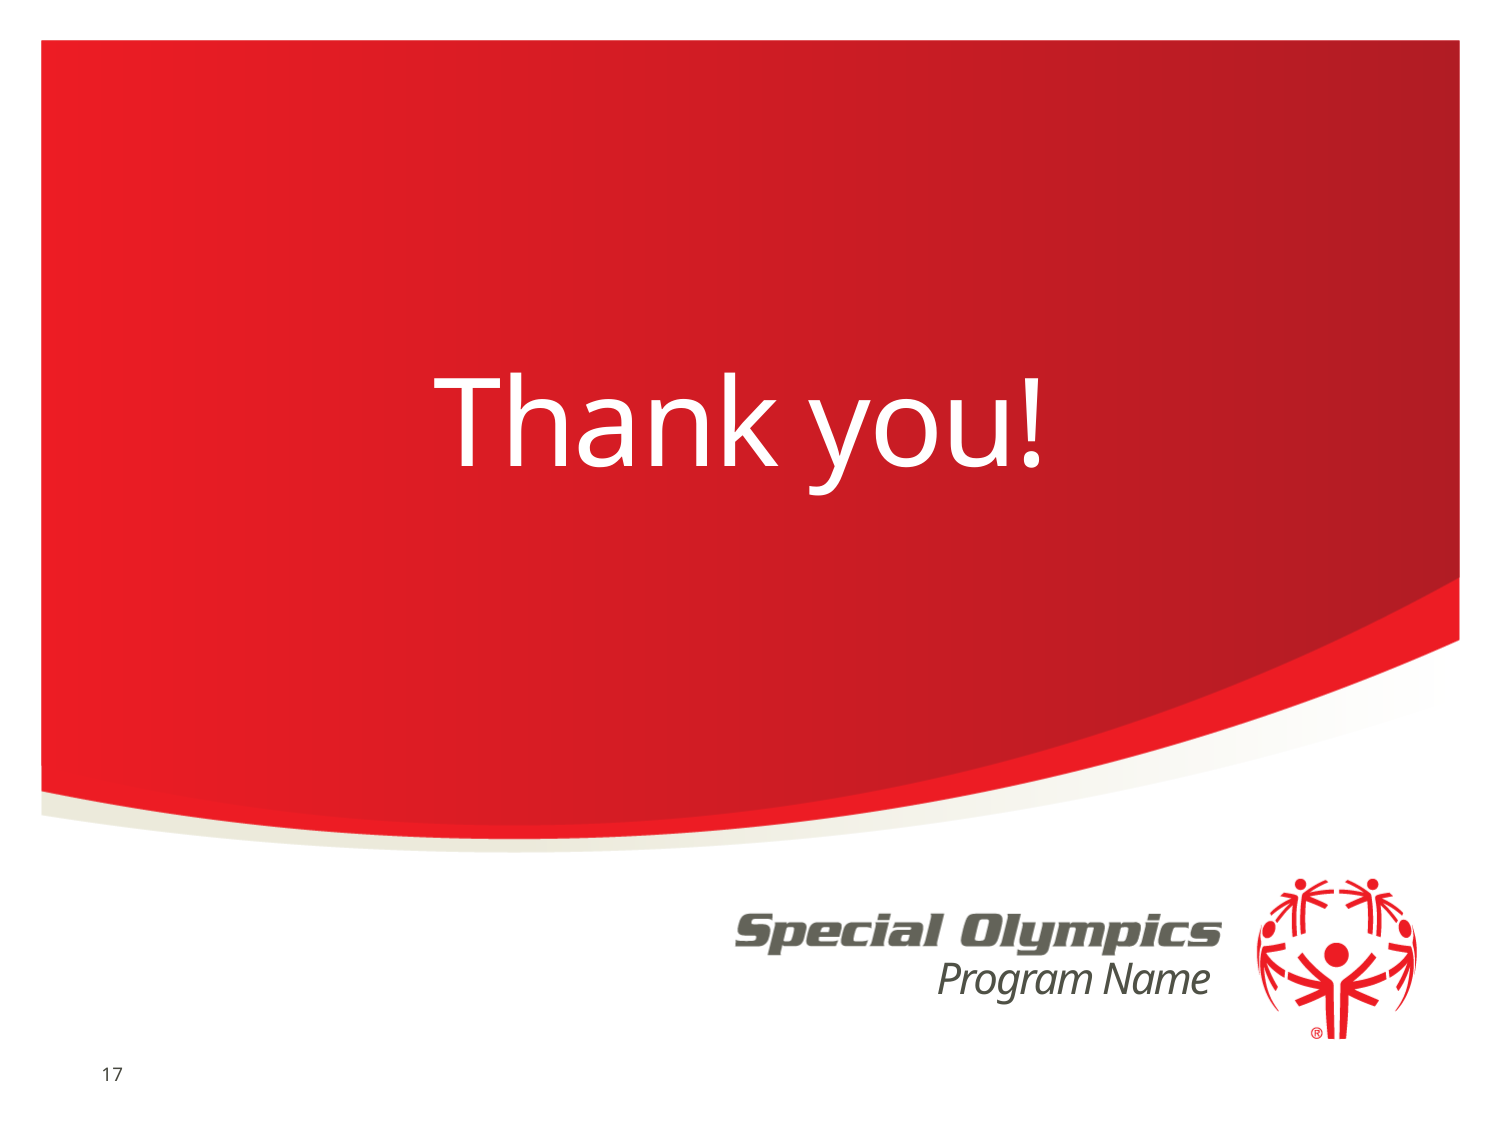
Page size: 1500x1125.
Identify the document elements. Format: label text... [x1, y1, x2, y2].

picture [0, 0, 1500, 1125]
title Thank you! [103, 337, 1379, 579]
slide_number 17 [90, 1057, 687, 1089]
